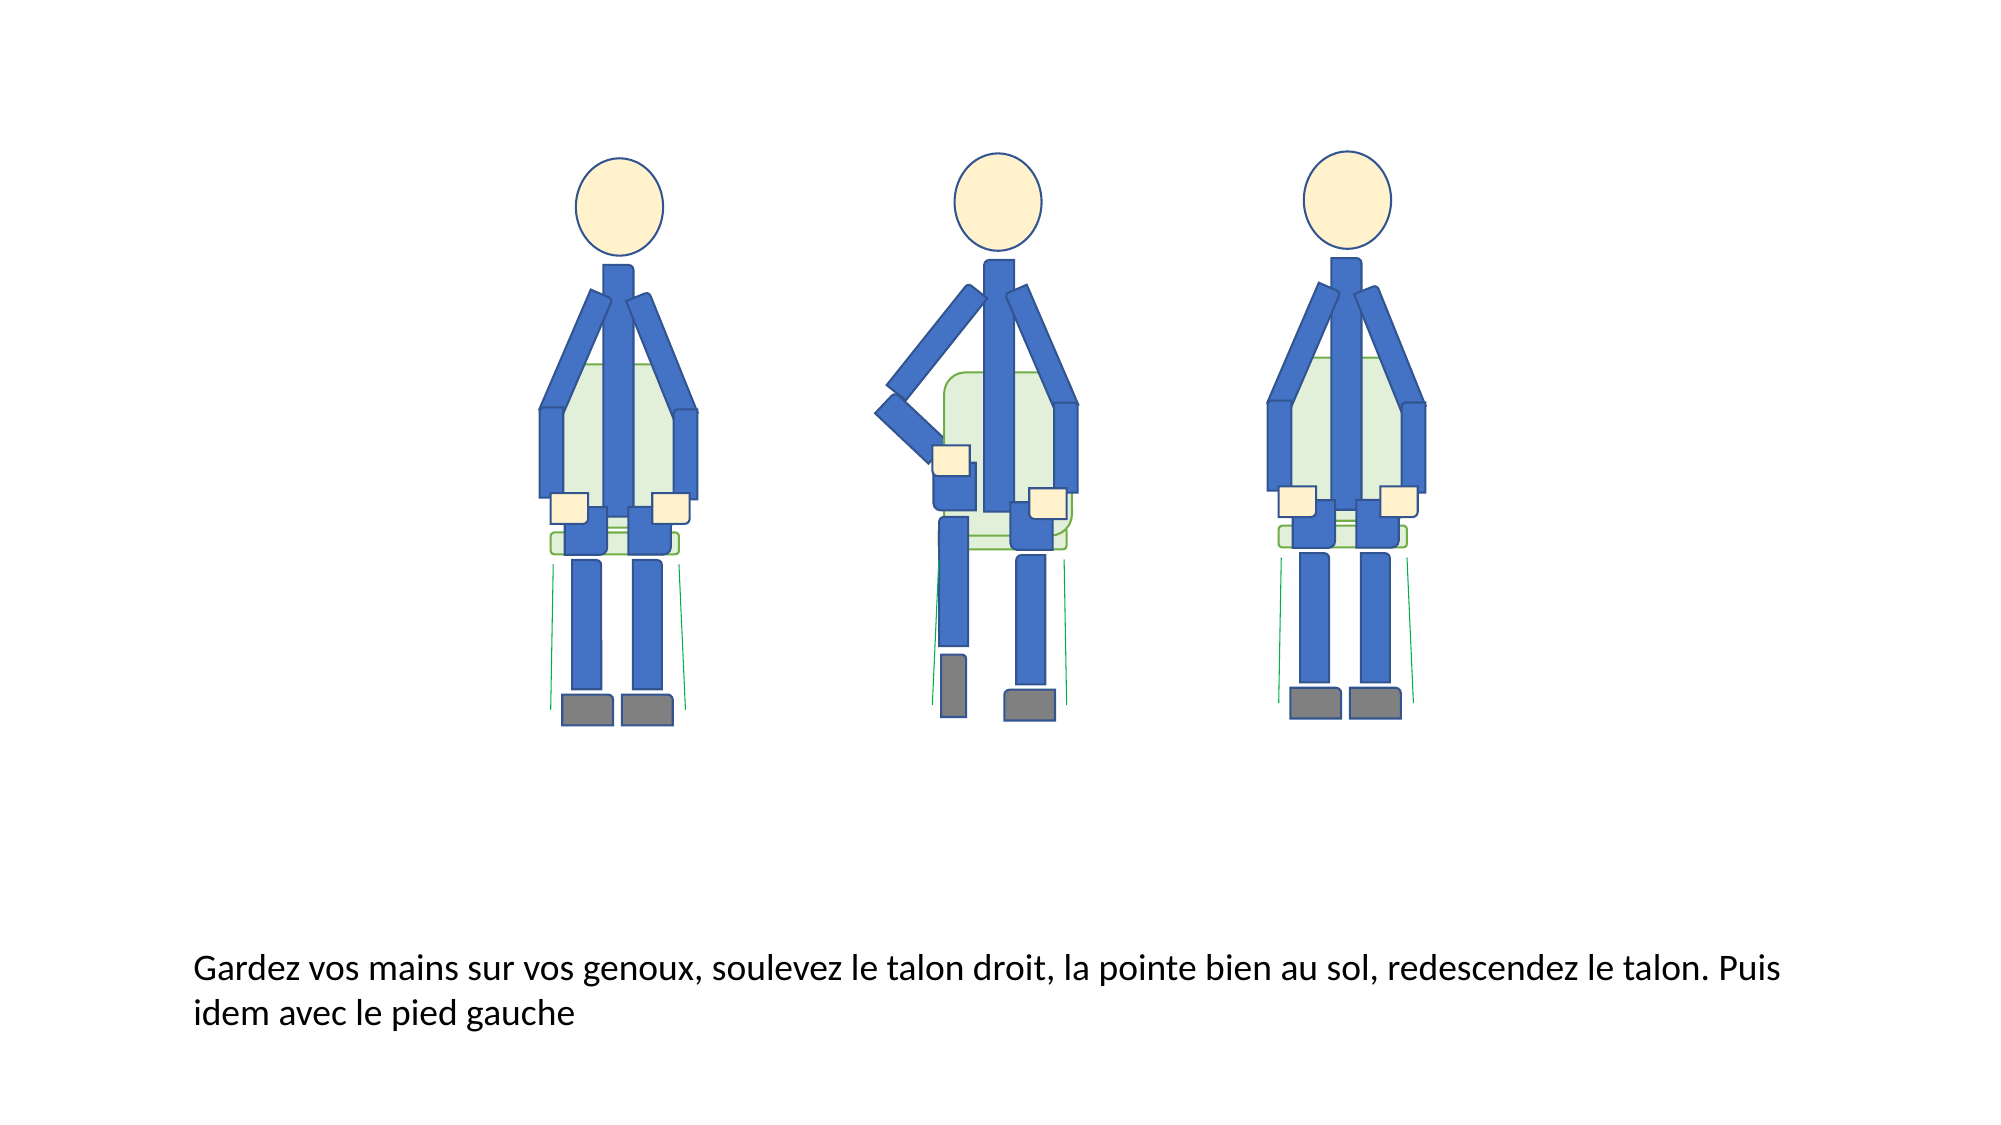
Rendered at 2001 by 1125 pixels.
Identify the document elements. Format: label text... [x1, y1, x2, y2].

text_box Gardez vos mains sur vos genoux, soulevez le talon droit, la pointe bien au sol, redescendez le talon. Puis idem avec le pied gauche [178, 935, 1874, 1040]
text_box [539, 151, 1426, 726]
